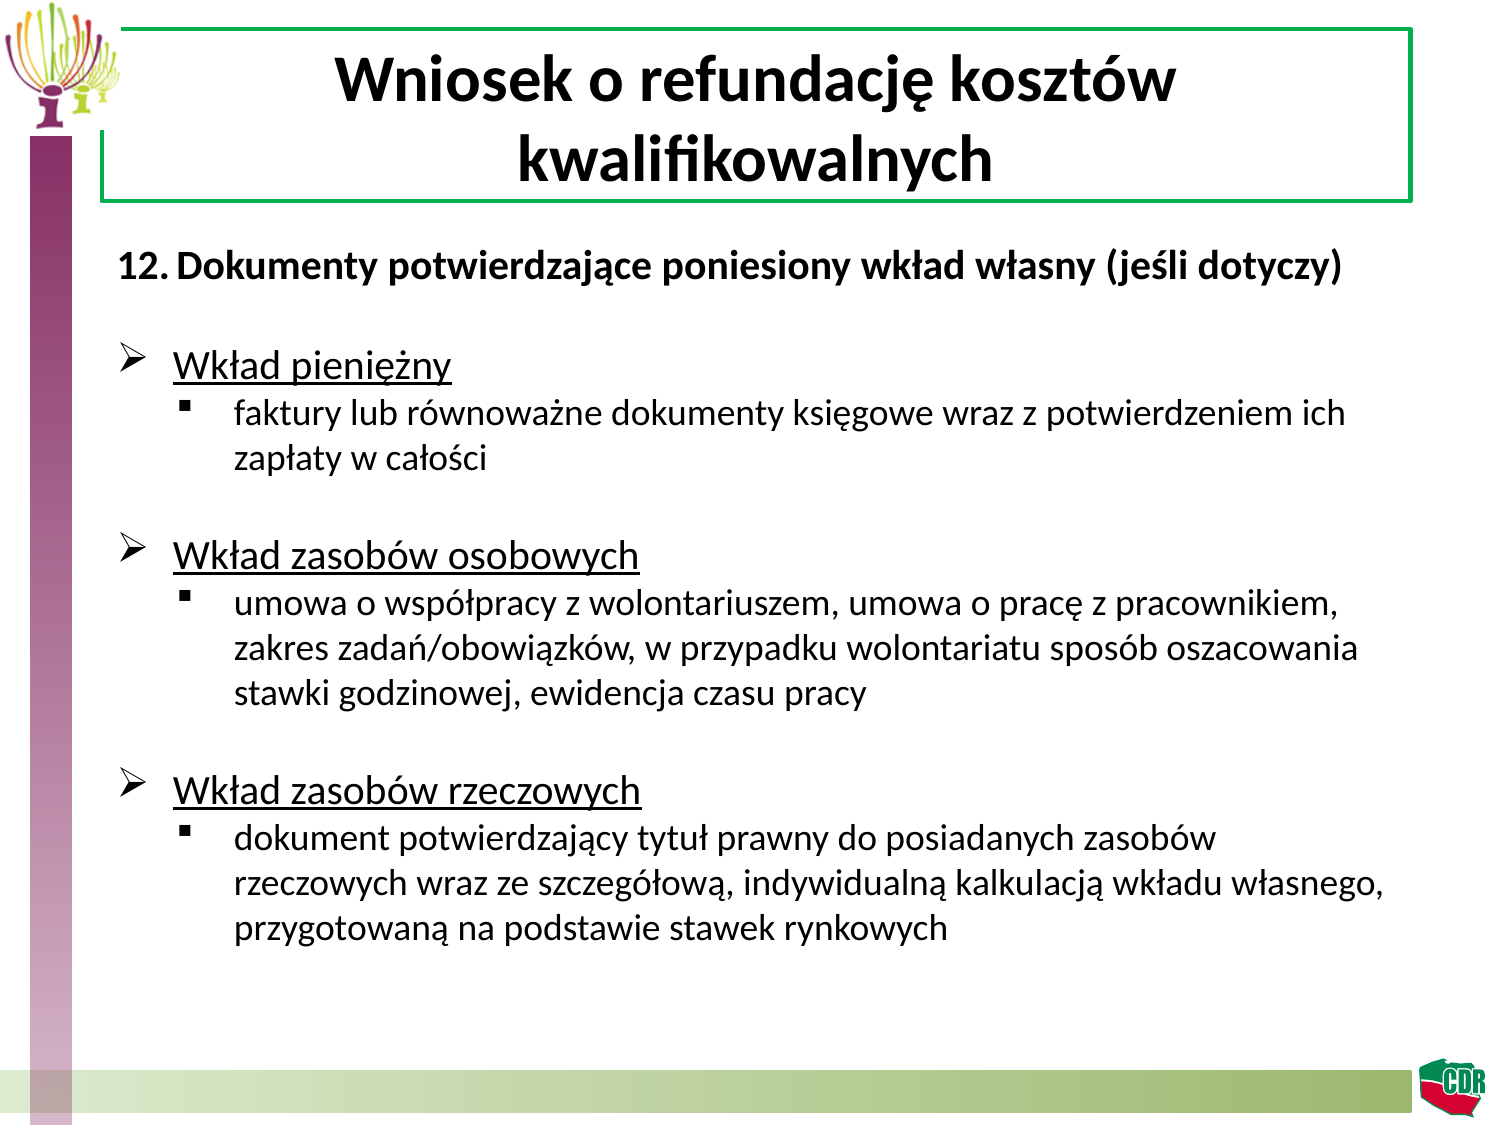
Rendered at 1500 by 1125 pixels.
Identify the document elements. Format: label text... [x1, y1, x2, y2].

text_box [0, 1068, 28, 1114]
text_box [73, 1068, 1413, 1114]
text_box Dokumenty potwierdzające poniesiony wkład własny (jeśli dotyczy) Wkład pieniężny faktury lub równoważne dokumenty księgowe wraz z potwierdzeniem ich zapłaty w całości Wkład zasobów osobowych umowa o współpracy z wolontariuszem, umowa o pracę z pracownikiem, zakres zadań/obowiązków, w przypadku wolontariatu sposób oszacowania stawki godzinowej, ewidencja czasu pracy Wkład zasobów rzeczowych dokument potwierdzający tytuł prawny do posiadanych zasobów rzeczowych wraz ze szczegółową, indywidualną kalkulacją wkładu własnego, przygotowaną na podstawie stawek rynkowych [101, 230, 1411, 1106]
picture [3, 0, 121, 131]
text_box [28, 139, 73, 1125]
text_box Wniosek o refundację kosztów kwalifikowalnych [100, 27, 1413, 203]
picture [1418, 1056, 1487, 1120]
